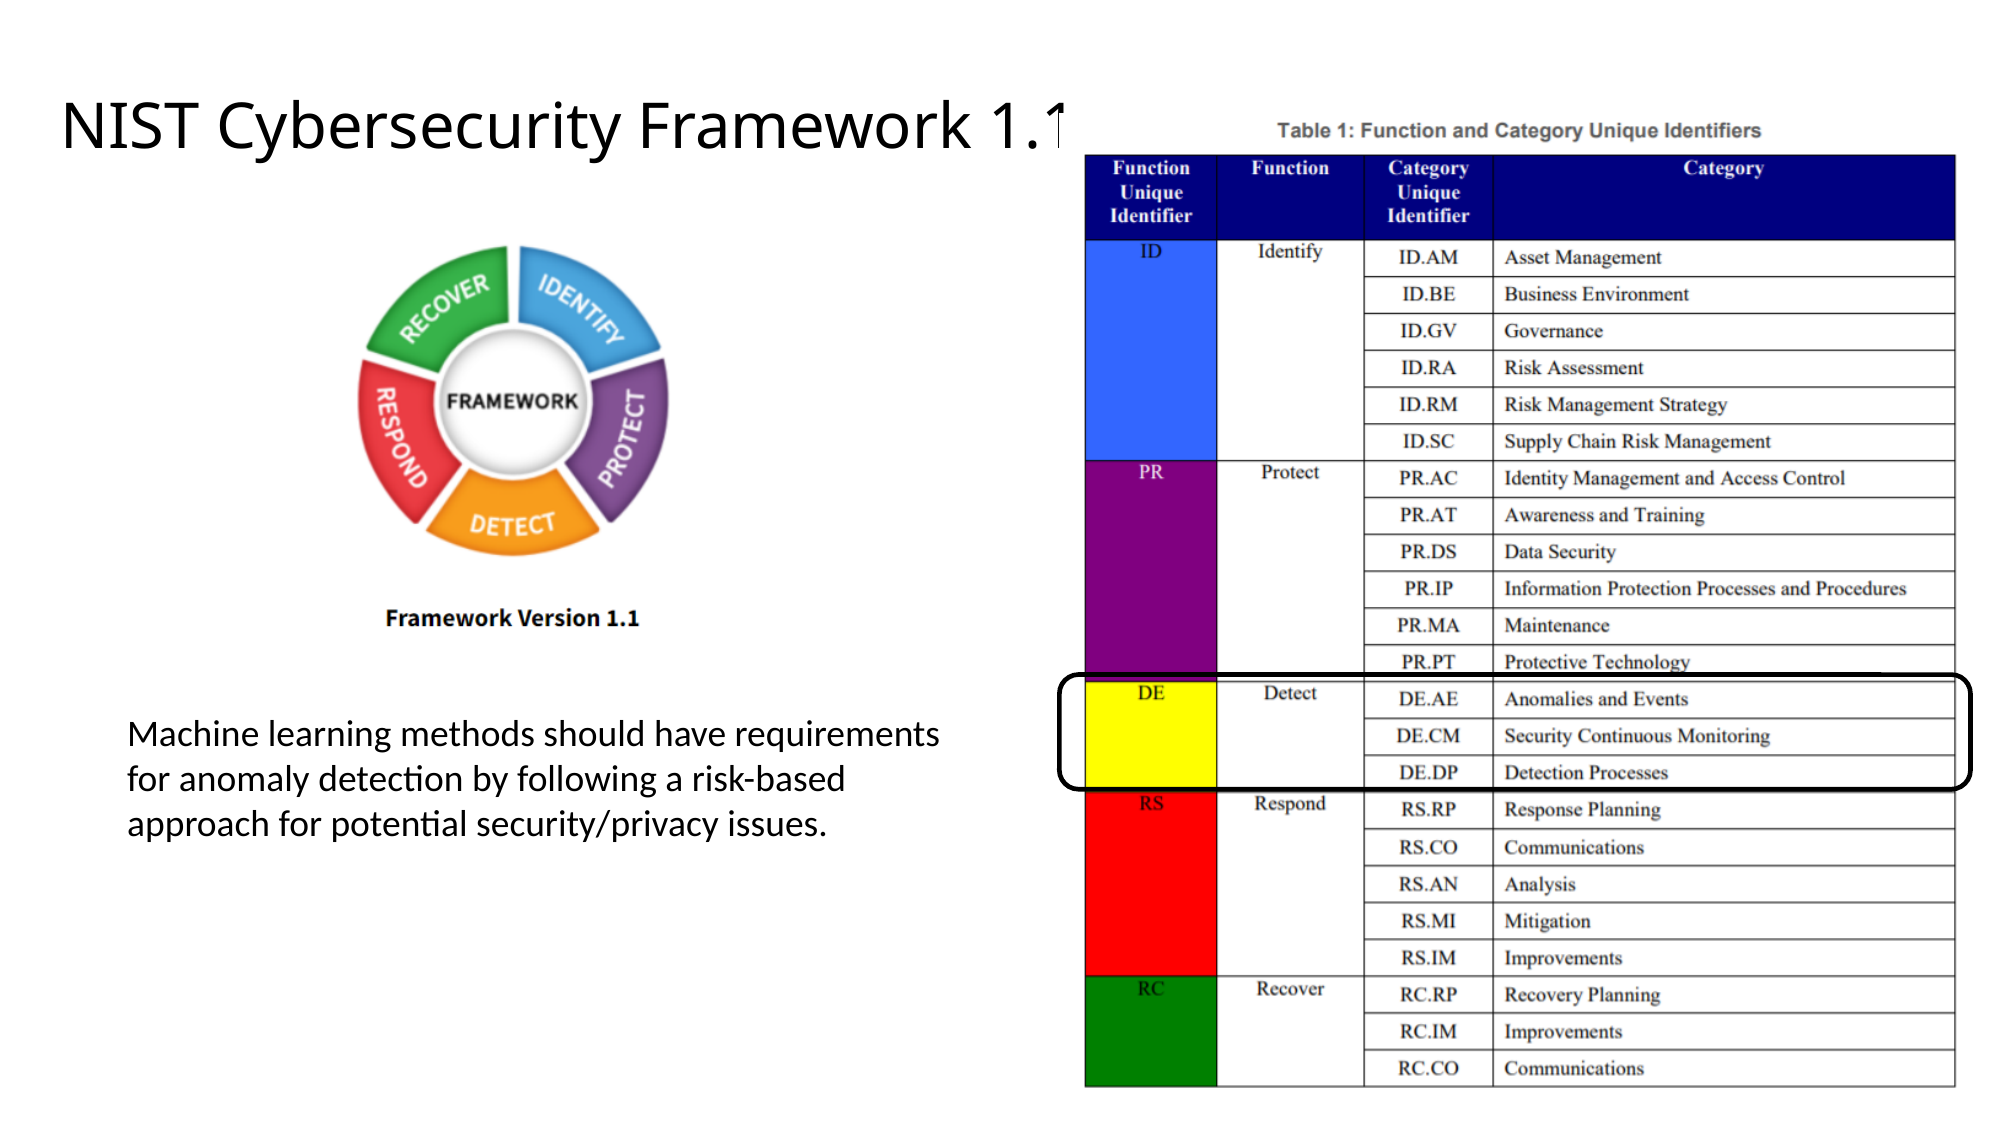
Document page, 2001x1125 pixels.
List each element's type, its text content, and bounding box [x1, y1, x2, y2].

text_box Machine learning methods should have requirements for anomaly detection by following a risk-based approach for potential security/privacy issues. [112, 701, 981, 852]
title NIST Cybersecurity Framework 1.1 [45, 54, 1150, 202]
picture [1059, 113, 1974, 1099]
picture [288, 227, 723, 651]
